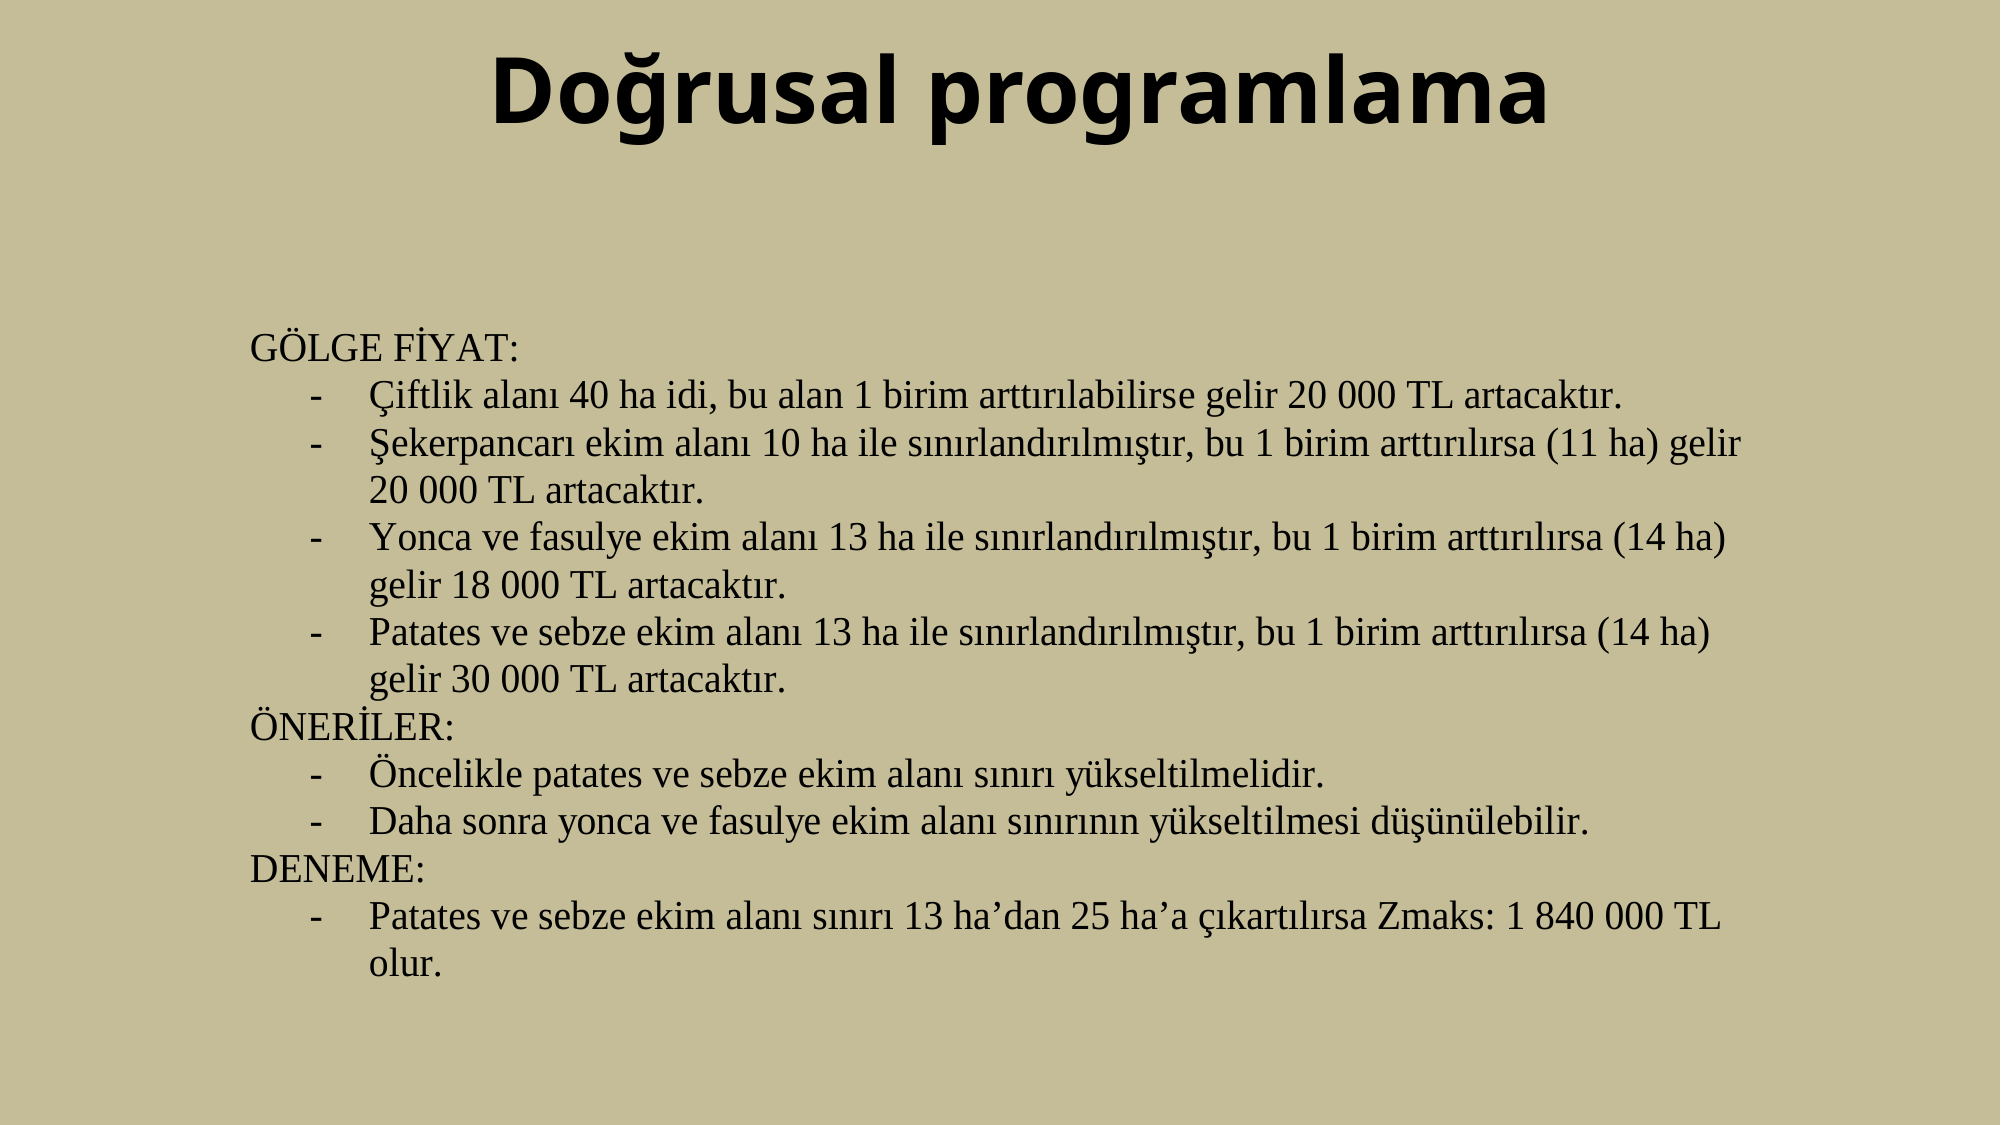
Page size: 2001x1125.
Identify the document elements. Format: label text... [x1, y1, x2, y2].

picture [249, 324, 1751, 988]
text_box Doğrusal programlama [314, 24, 1727, 149]
